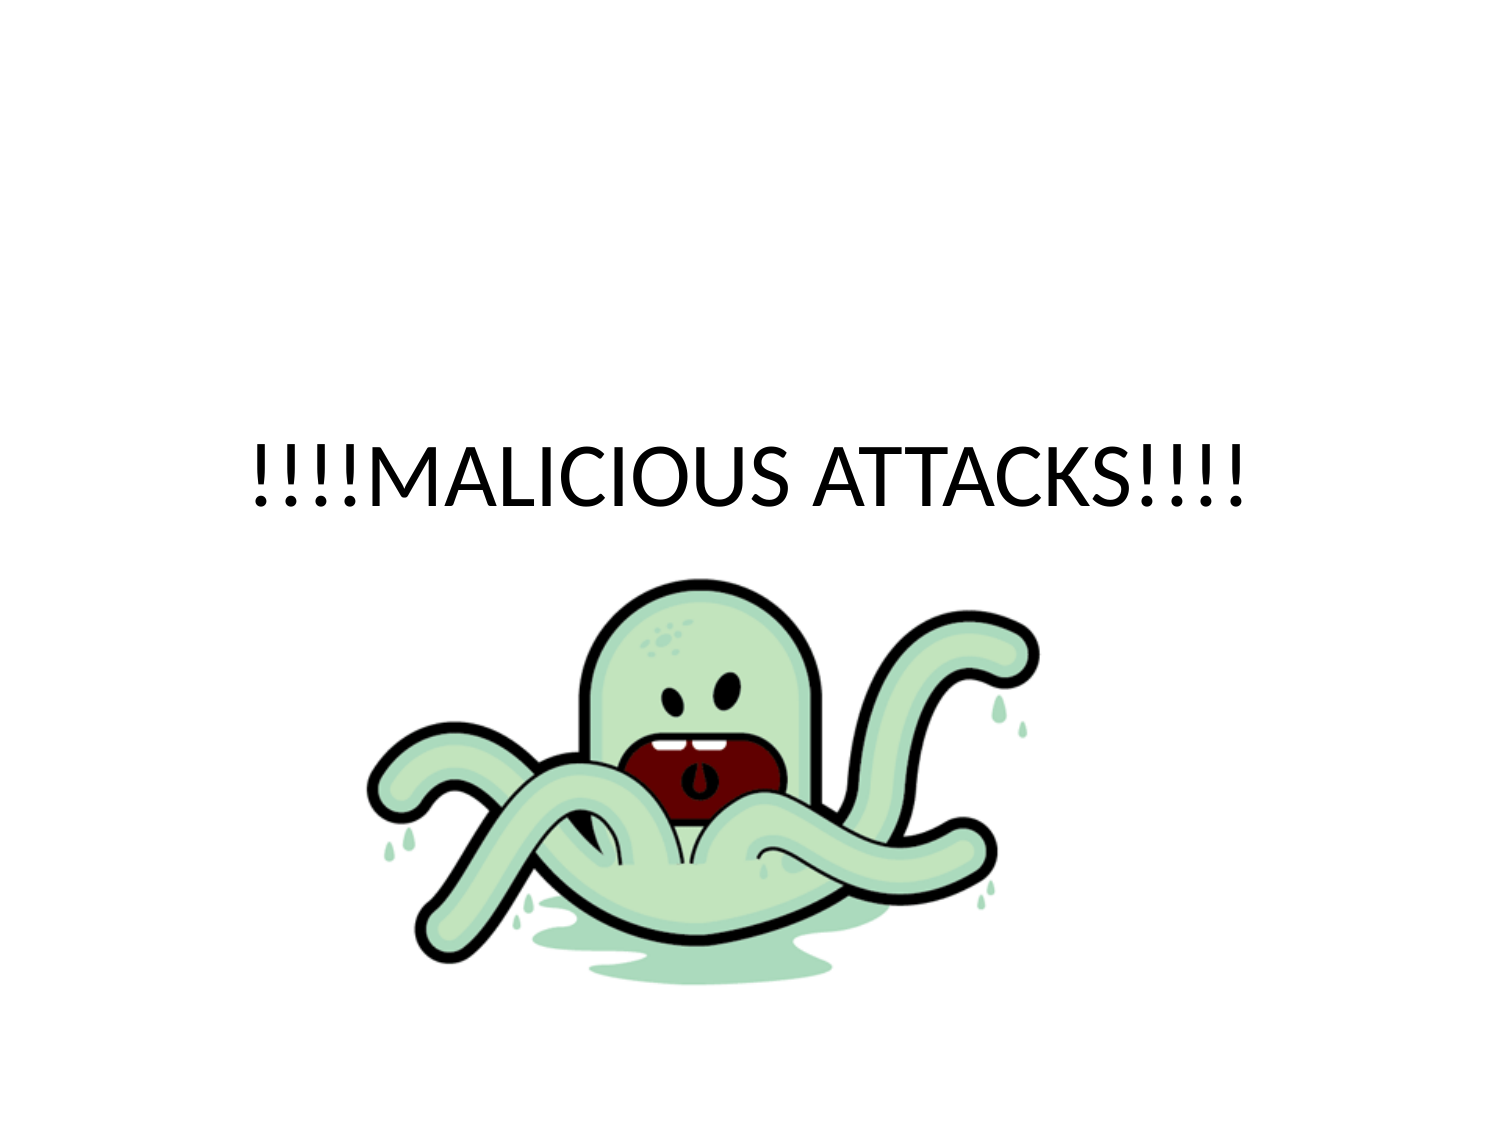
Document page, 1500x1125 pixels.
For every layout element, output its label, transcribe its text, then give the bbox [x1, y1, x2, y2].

picture [349, 549, 1054, 1030]
title !!!!MALICIOUS ATTACKS!!!! [112, 349, 1388, 591]
